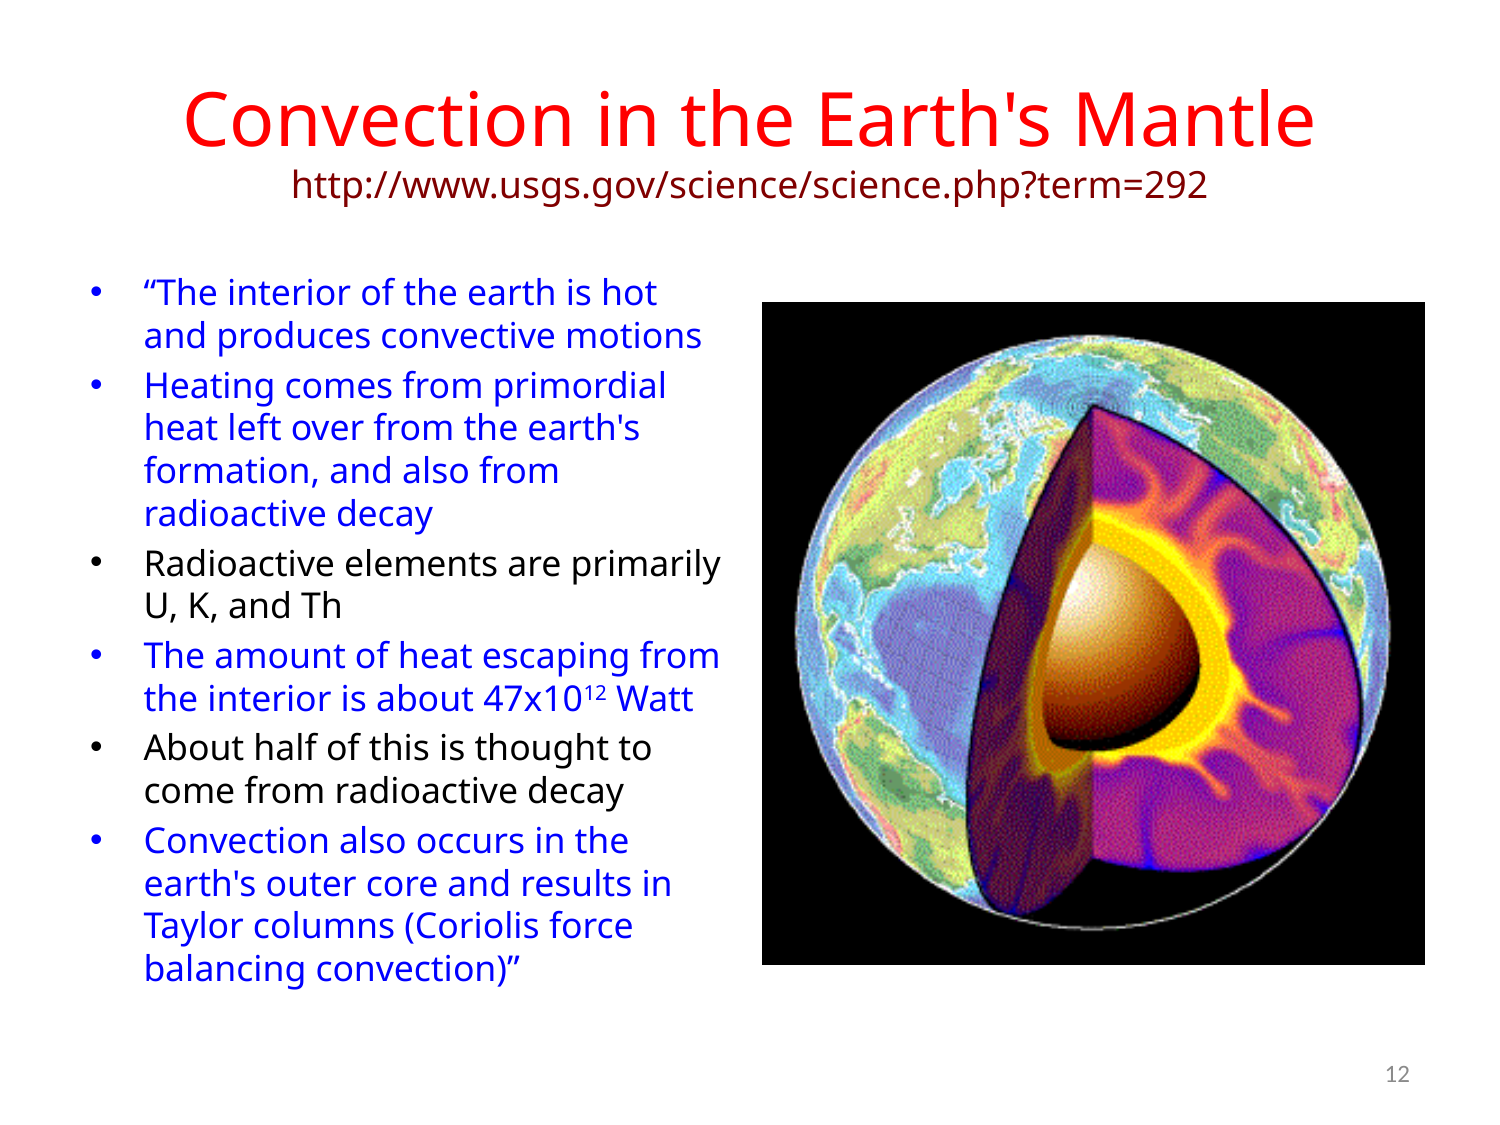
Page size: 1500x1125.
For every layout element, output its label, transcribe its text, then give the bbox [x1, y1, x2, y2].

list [762, 262, 1426, 1006]
slide_number 12 [1074, 1042, 1425, 1103]
title Convection in the Earth's Mantle http://www.usgs.gov/science/science.php?term=292 [75, 45, 1425, 233]
list “The interior of the earth is hot and produces convective motions Heating comes from primordial heat left over from the earth's formation, and also from radioactive decay Radioactive elements are primarily U, K, and Th The amount of heat escaping from the interior is about 47x1012 Watt About half of this is thought to come from radioactive decay Convection also occurs in the earth's outer core and results in Taylor columns (Coriolis force balancing convection)” [75, 262, 738, 1005]
